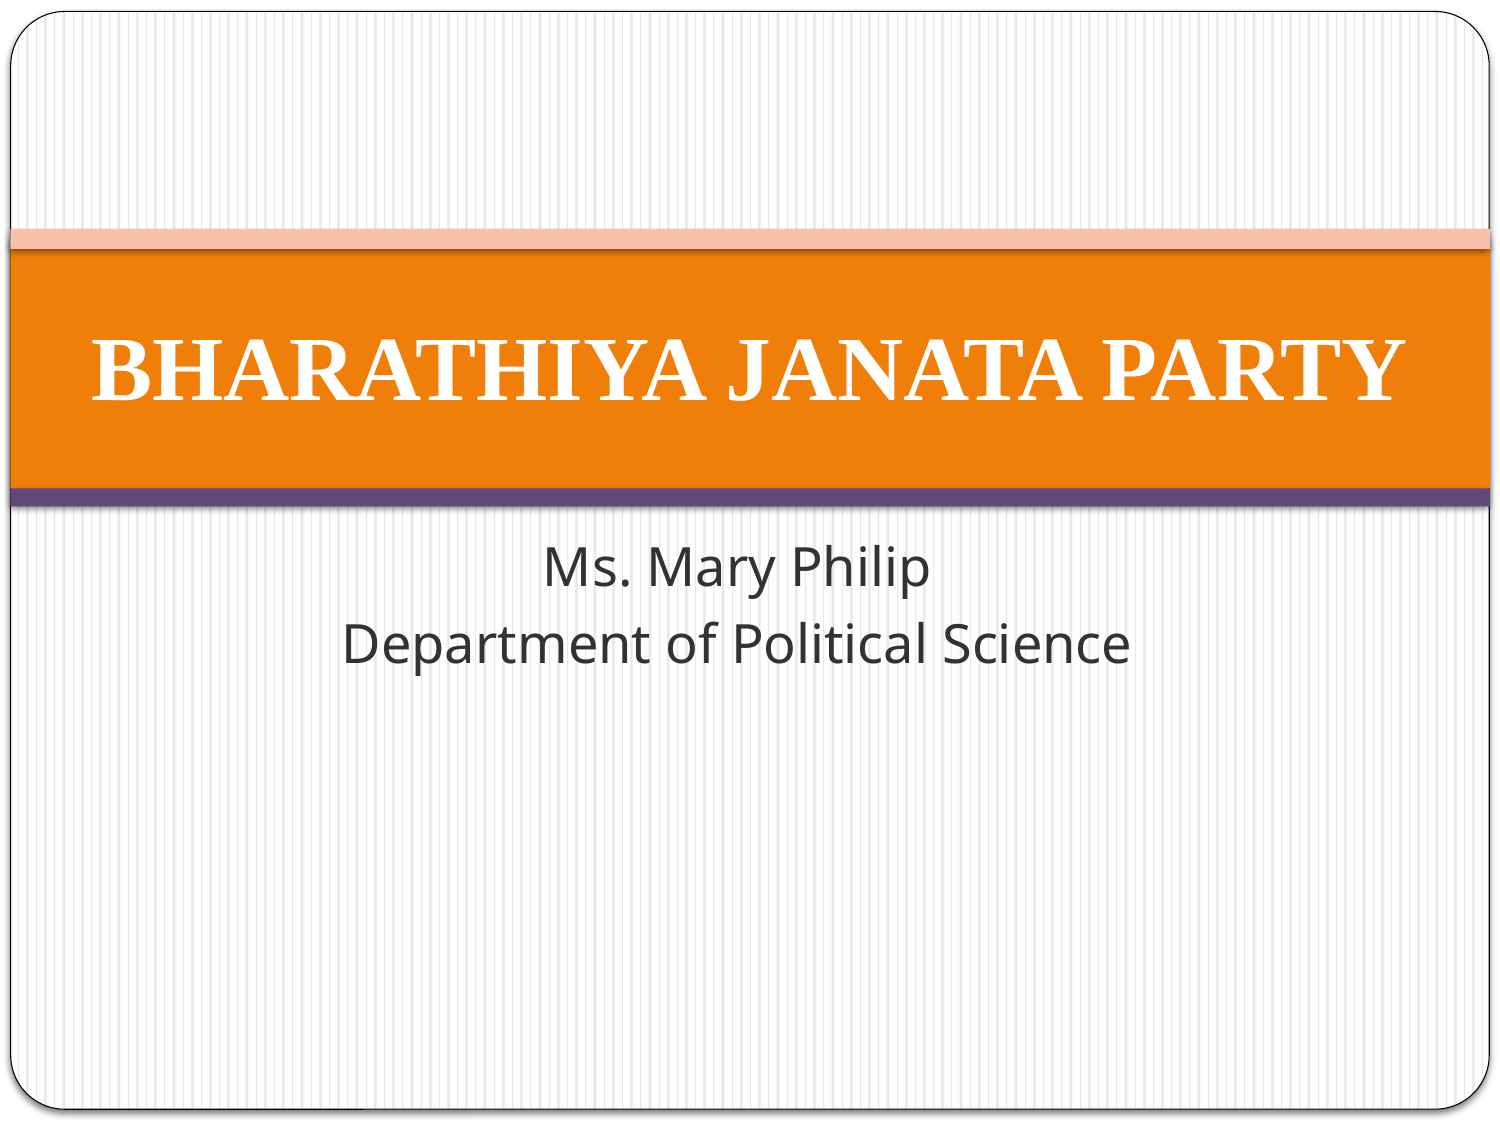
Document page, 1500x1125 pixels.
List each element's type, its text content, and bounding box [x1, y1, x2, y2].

subtitle Ms. Mary Philip Department of Political Science [212, 525, 1263, 788]
title BHARATHIYA JANATA PARTY [75, 247, 1425, 489]
